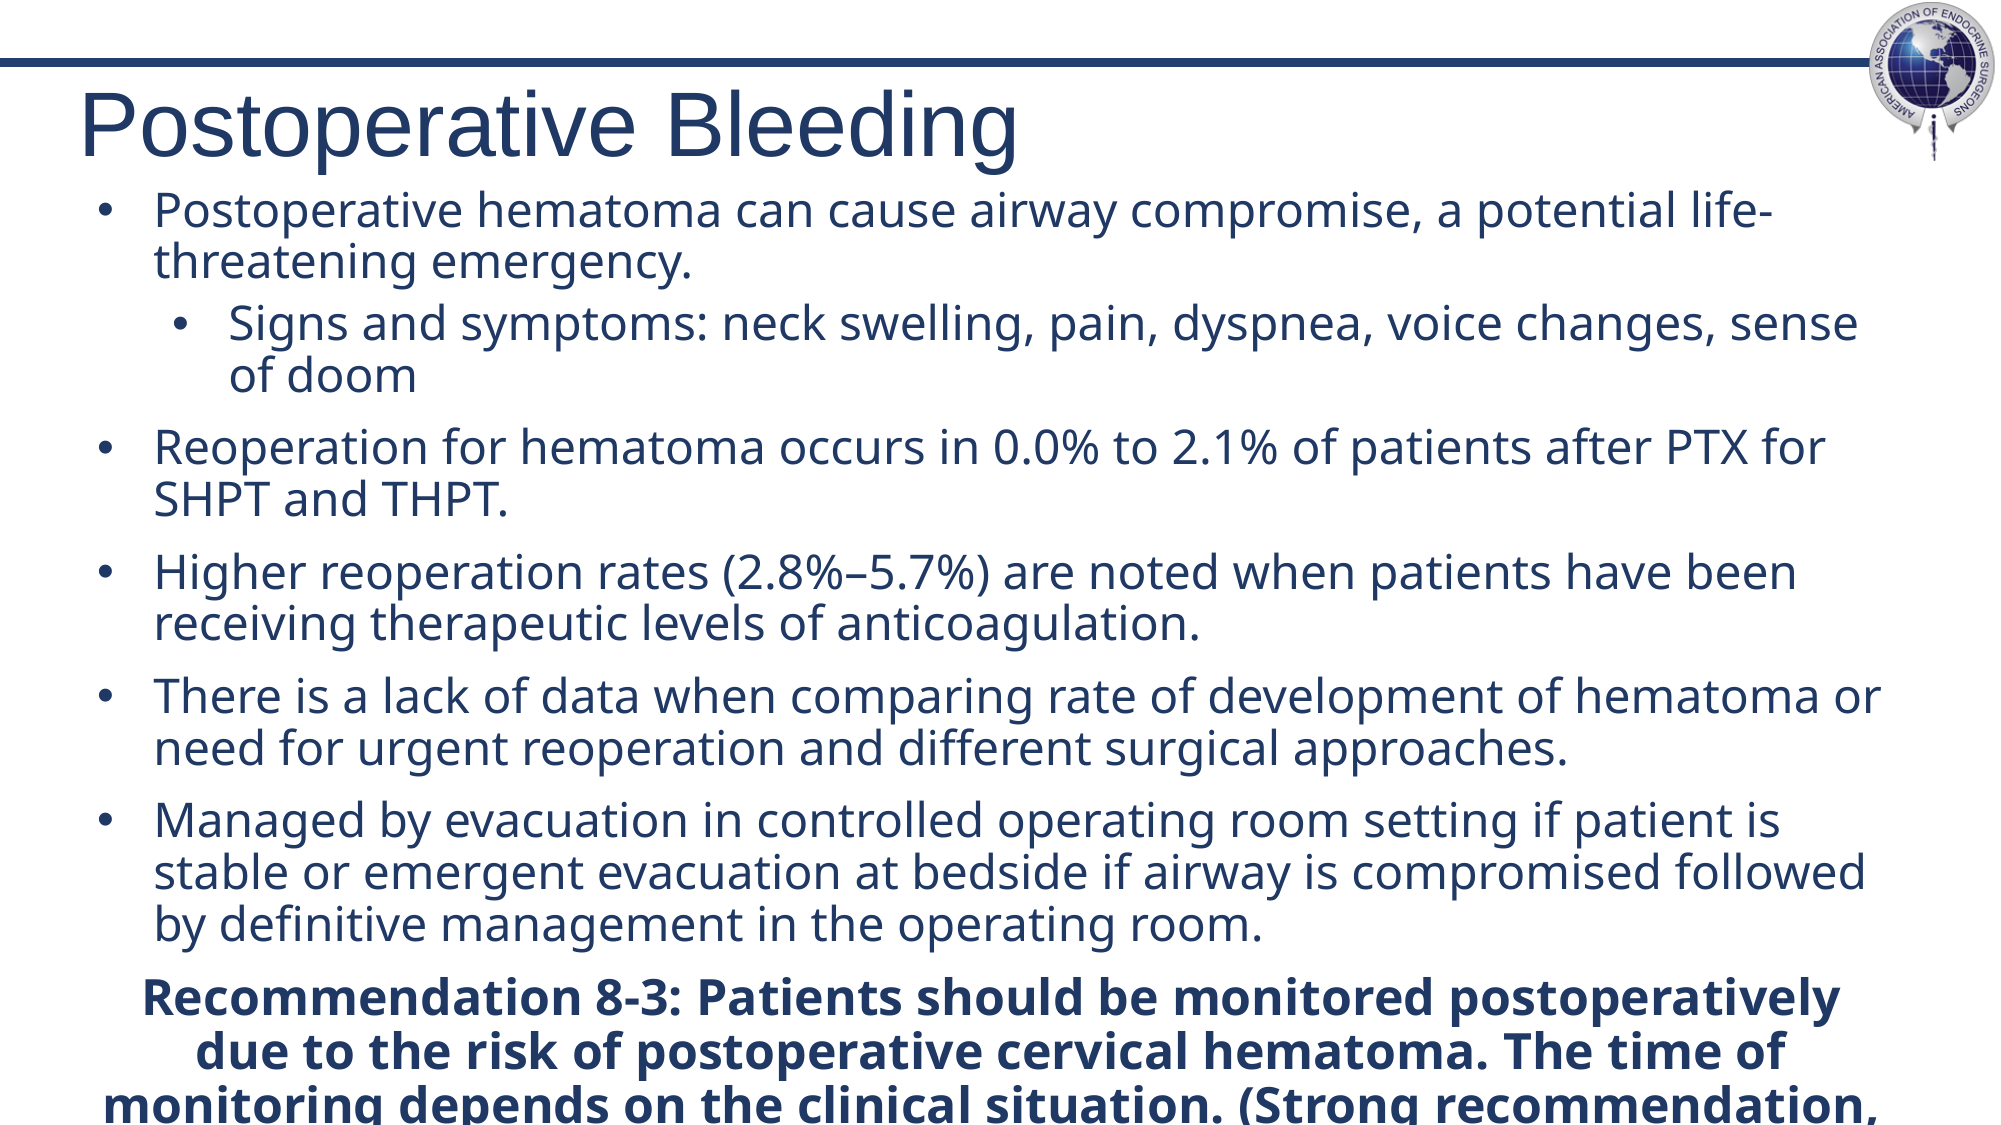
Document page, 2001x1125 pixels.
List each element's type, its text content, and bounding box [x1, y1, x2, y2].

list Postoperative hematoma can cause airway compromise, a potential life-threatening emergency. Signs and symptoms: neck swelling, pain, dyspnea, voice changes, sense of doom Reoperation for hematoma occurs in 0.0% to 2.1% of patients after PTX for SHPT and THPT. Higher reoperation rates (2.8%–5.7%) are noted when patients have been receiving therapeutic levels of anticoagulation. There is a lack of data when comparing rate of development of hematoma or need for urgent reoperation and different surgical approaches. Managed by evacuation in controlled operating room setting if patient is stable or emergent evacuation at bedside if airway is compromised followed by definitive management in the operating room. Recommendation 8-3: Patients should be monitored postoperatively due to the risk of postoperative cervical hematoma. The time of monitoring depends on the clinical situation. (Strong recommendation, low-quality evidence.) [63, 178, 1901, 998]
title Postoperative Bleeding [63, 60, 1830, 178]
picture [1866, 0, 2000, 162]
